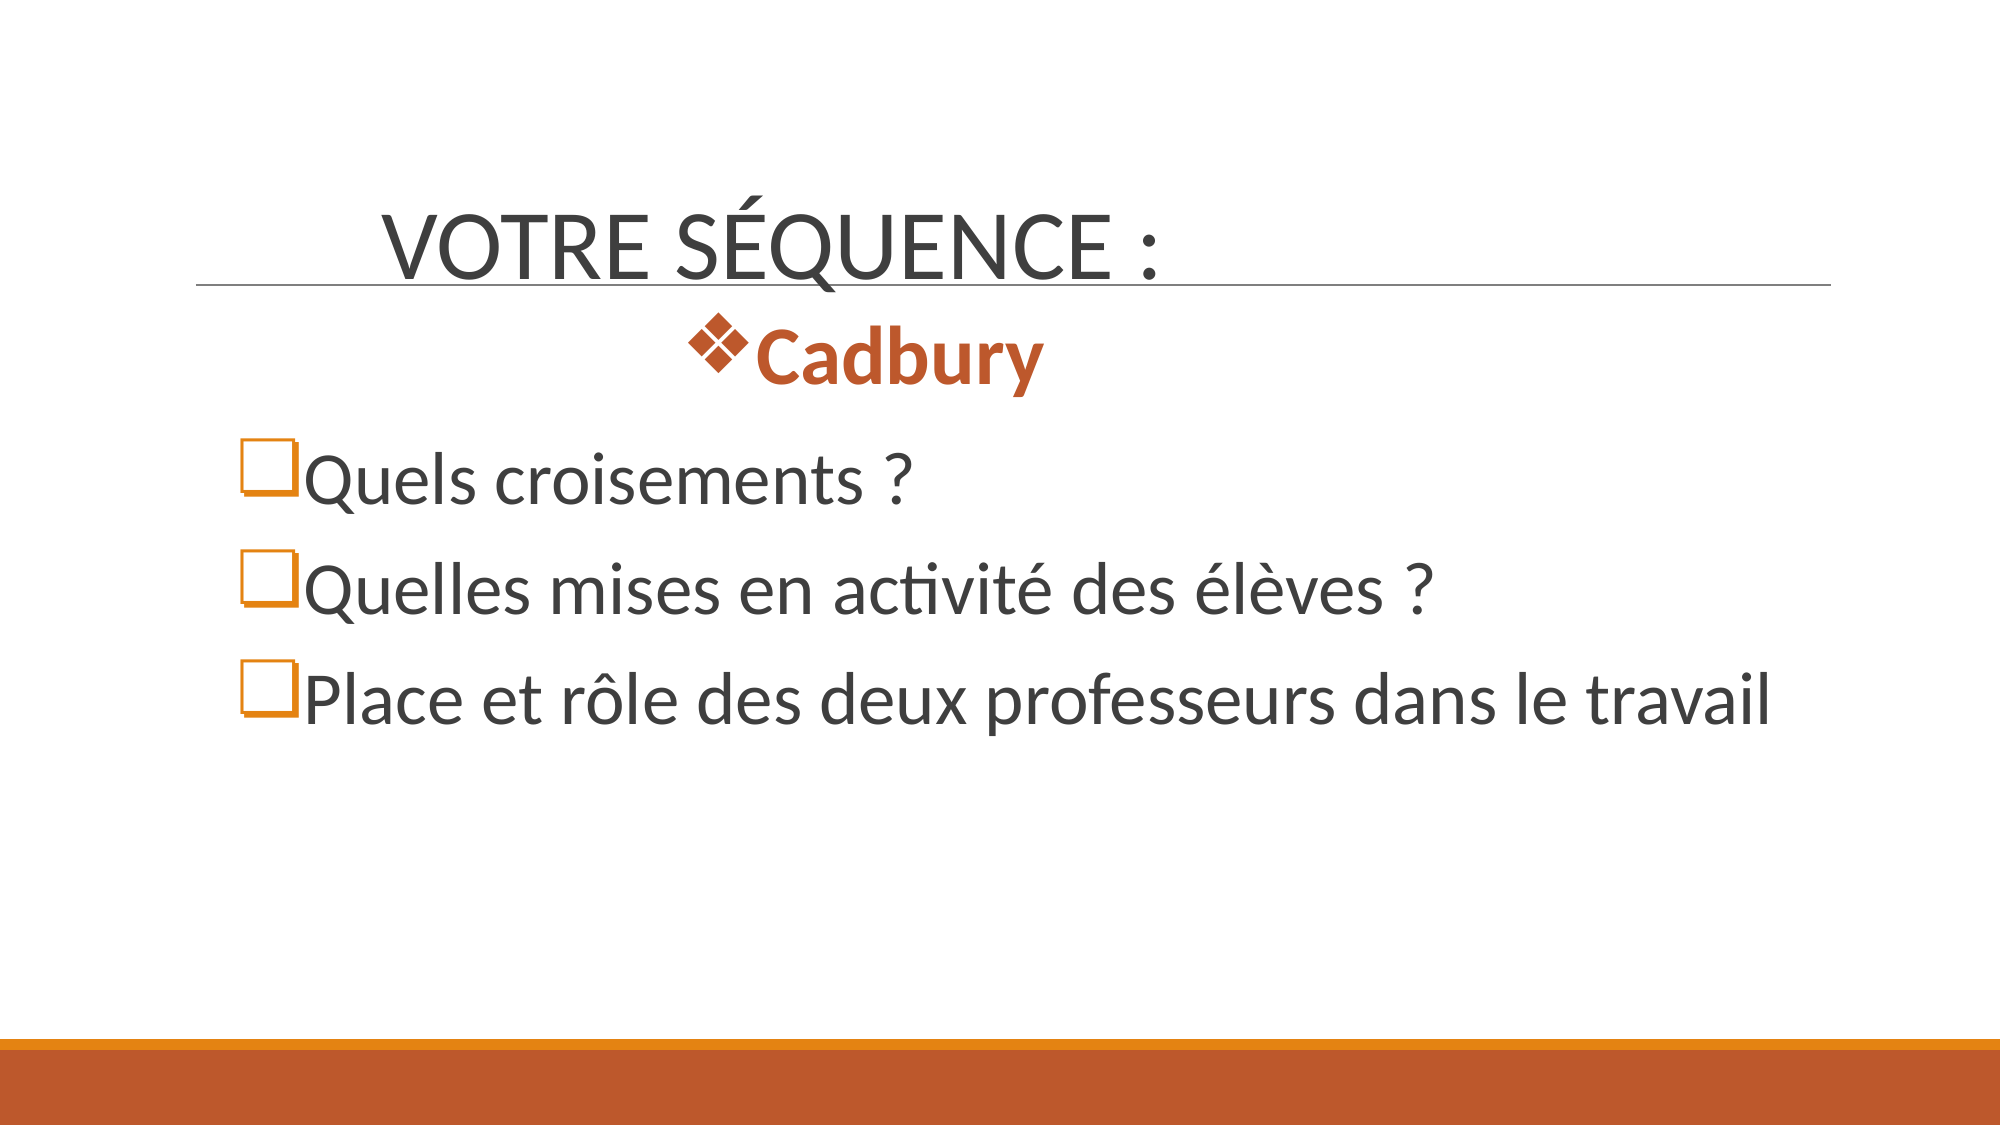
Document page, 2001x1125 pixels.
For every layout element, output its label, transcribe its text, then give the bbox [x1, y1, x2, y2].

title VOTRE SÉQUENCE : Cadbury [366, 153, 1757, 411]
list Quels croisements ? Quelles mises en activité des élèves ? Place et rôle des deux professeurs dans le travail [236, 431, 1887, 877]
